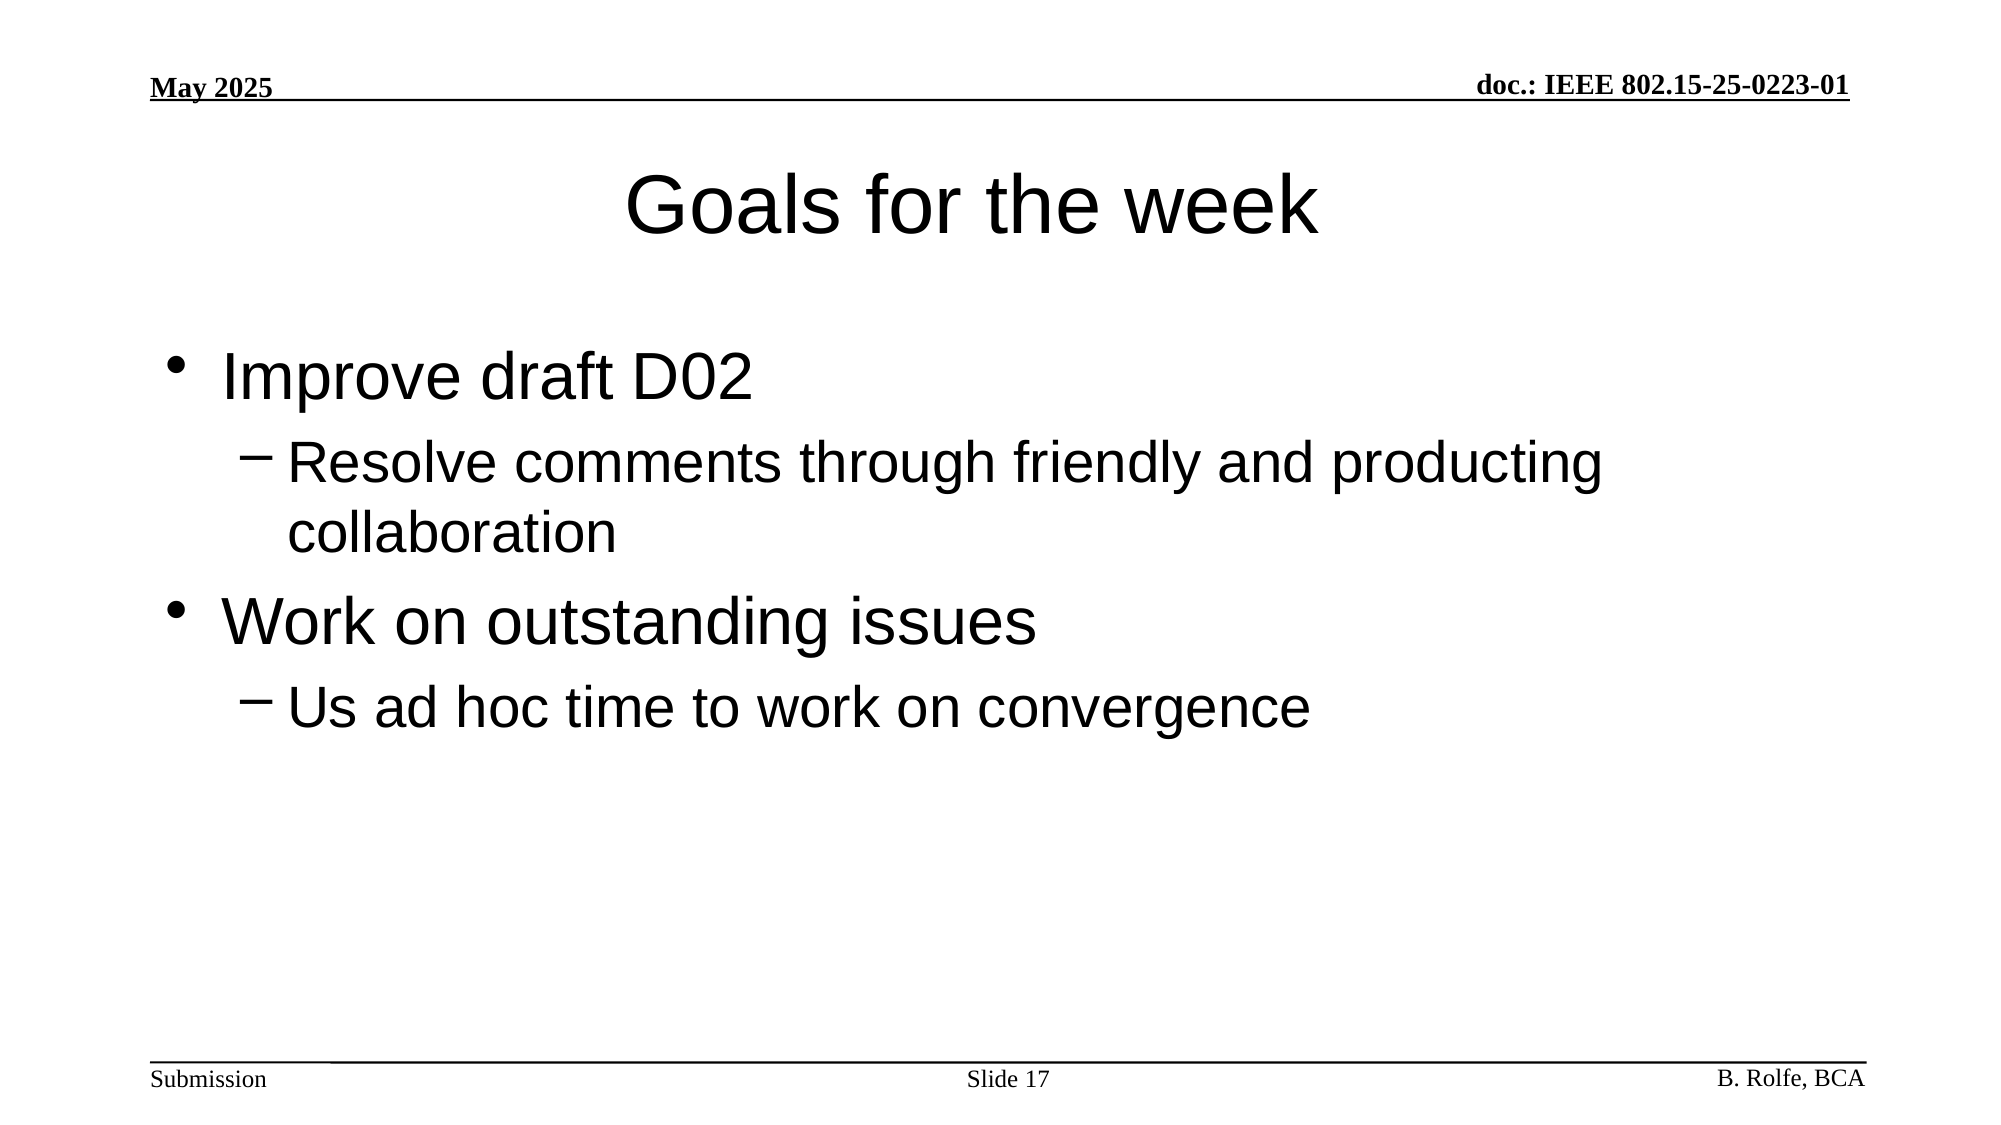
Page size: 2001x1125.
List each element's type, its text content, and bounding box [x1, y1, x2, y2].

title Goals for the week [150, 112, 1850, 288]
slide_number Slide 17 [964, 1062, 1053, 1093]
list Improve draft D02 Resolve comments through friendly and producting collaboration Work on outstanding issues Us ad hoc time to work on convergence [150, 324, 1850, 1000]
